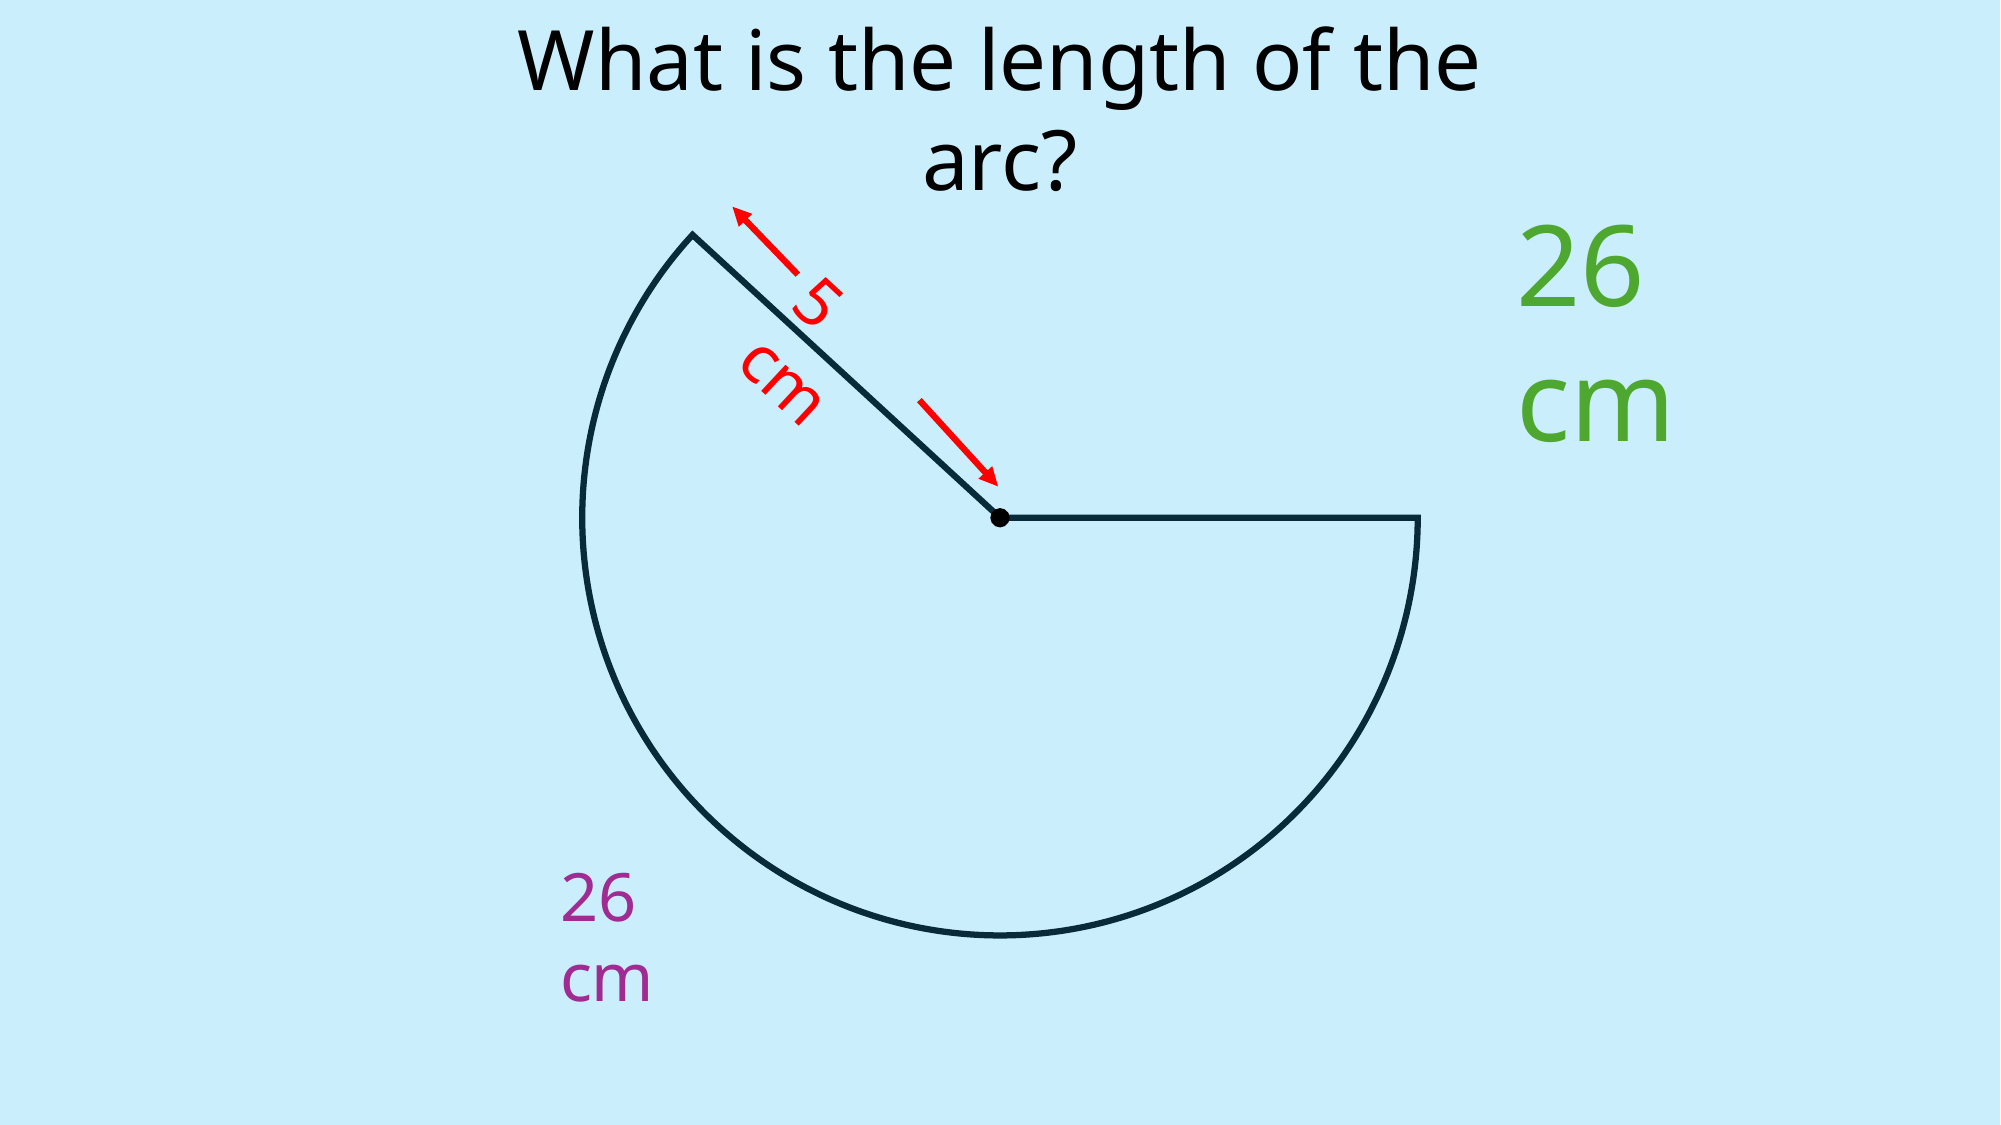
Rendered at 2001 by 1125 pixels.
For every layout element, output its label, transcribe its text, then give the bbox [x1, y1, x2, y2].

text_box What is the length of the arc? [463, 0, 1537, 215]
text_box 26 cm [545, 847, 760, 1023]
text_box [496, 210, 647, 851]
text_box [647, 232, 1420, 802]
text_box 5 cm [709, 243, 956, 490]
text_box 26 cm [1501, 186, 1839, 471]
text_box [990, 508, 1010, 528]
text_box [918, 399, 999, 487]
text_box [691, 530, 1543, 999]
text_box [731, 206, 799, 276]
